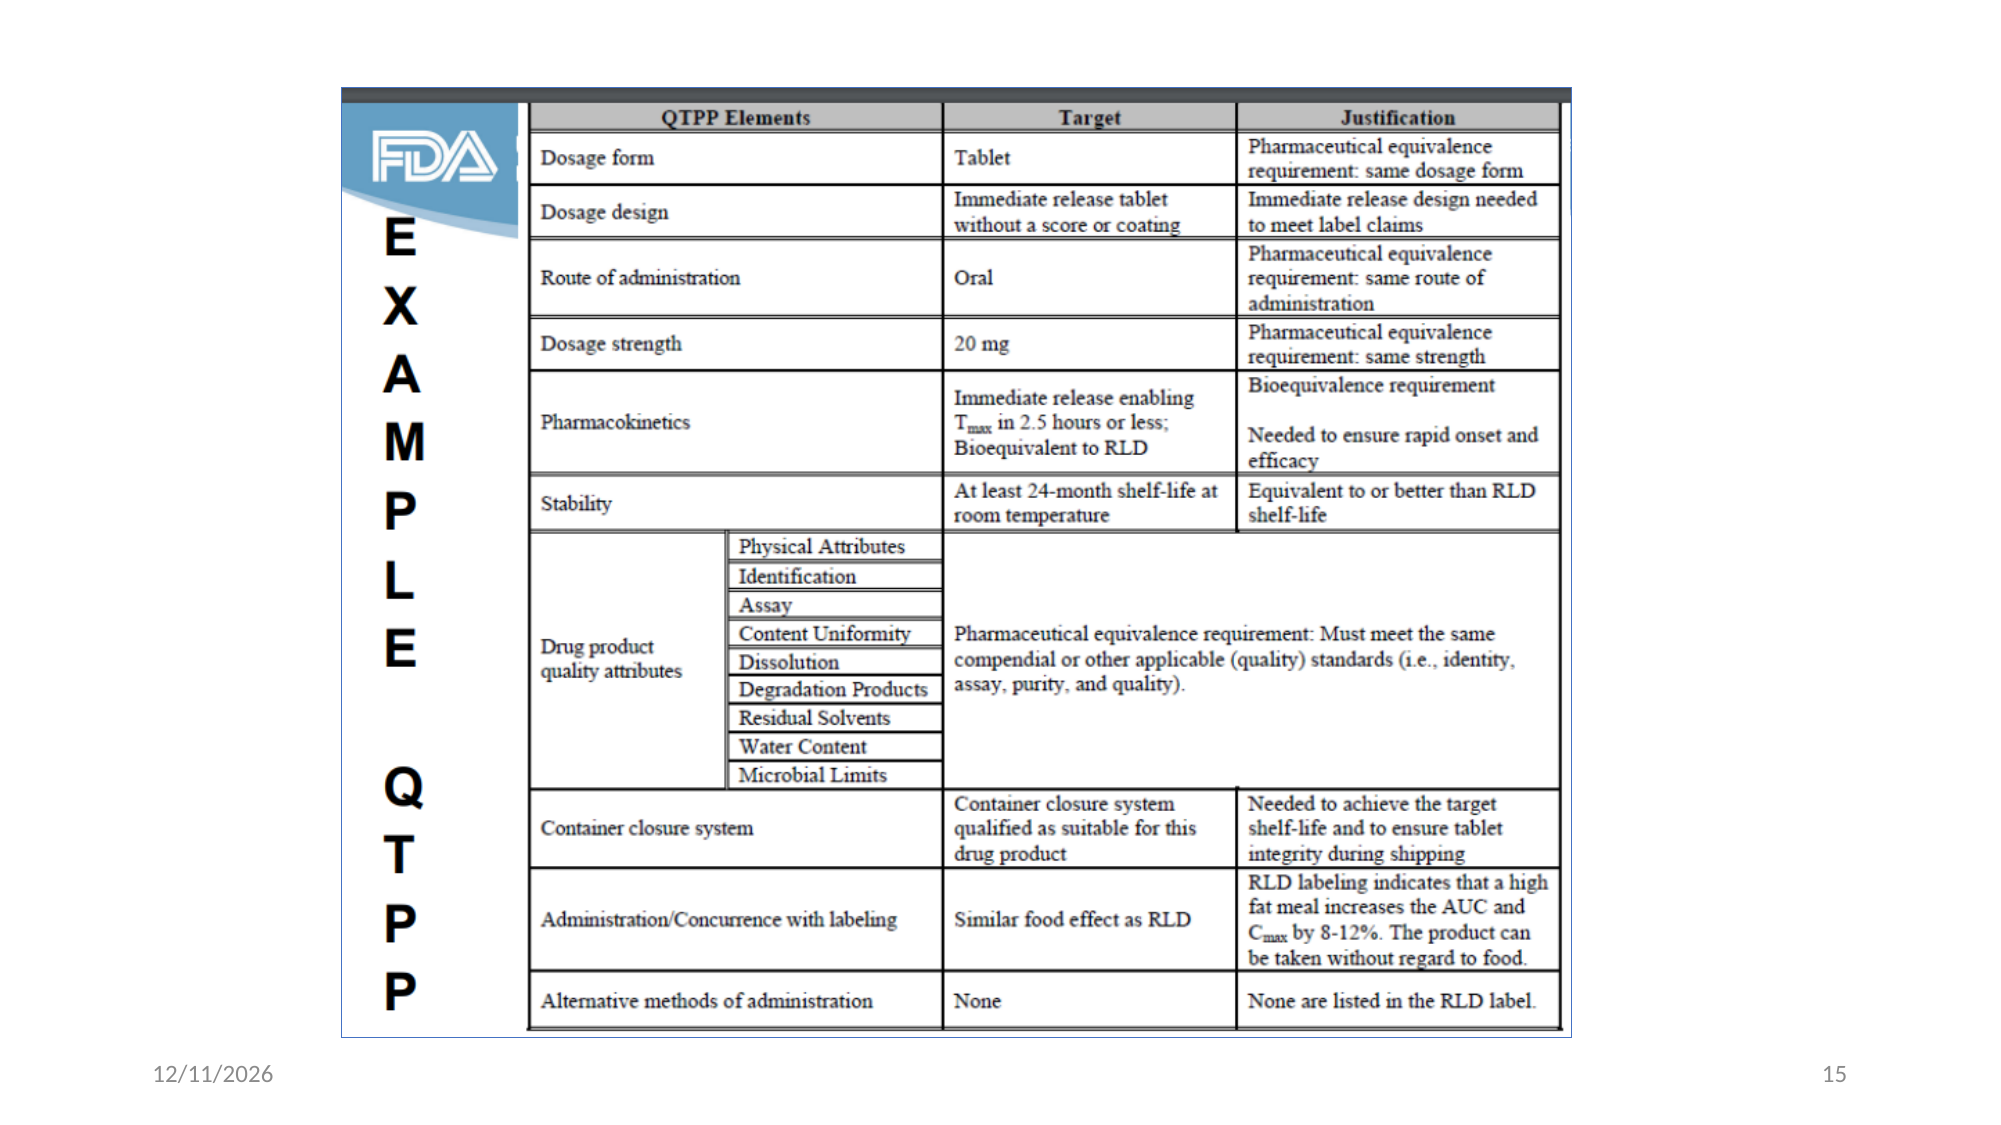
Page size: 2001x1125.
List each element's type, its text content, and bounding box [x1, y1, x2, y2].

picture [341, 87, 1572, 1038]
slide_number 15 [1412, 1042, 1863, 1103]
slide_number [137, 1042, 588, 1103]
